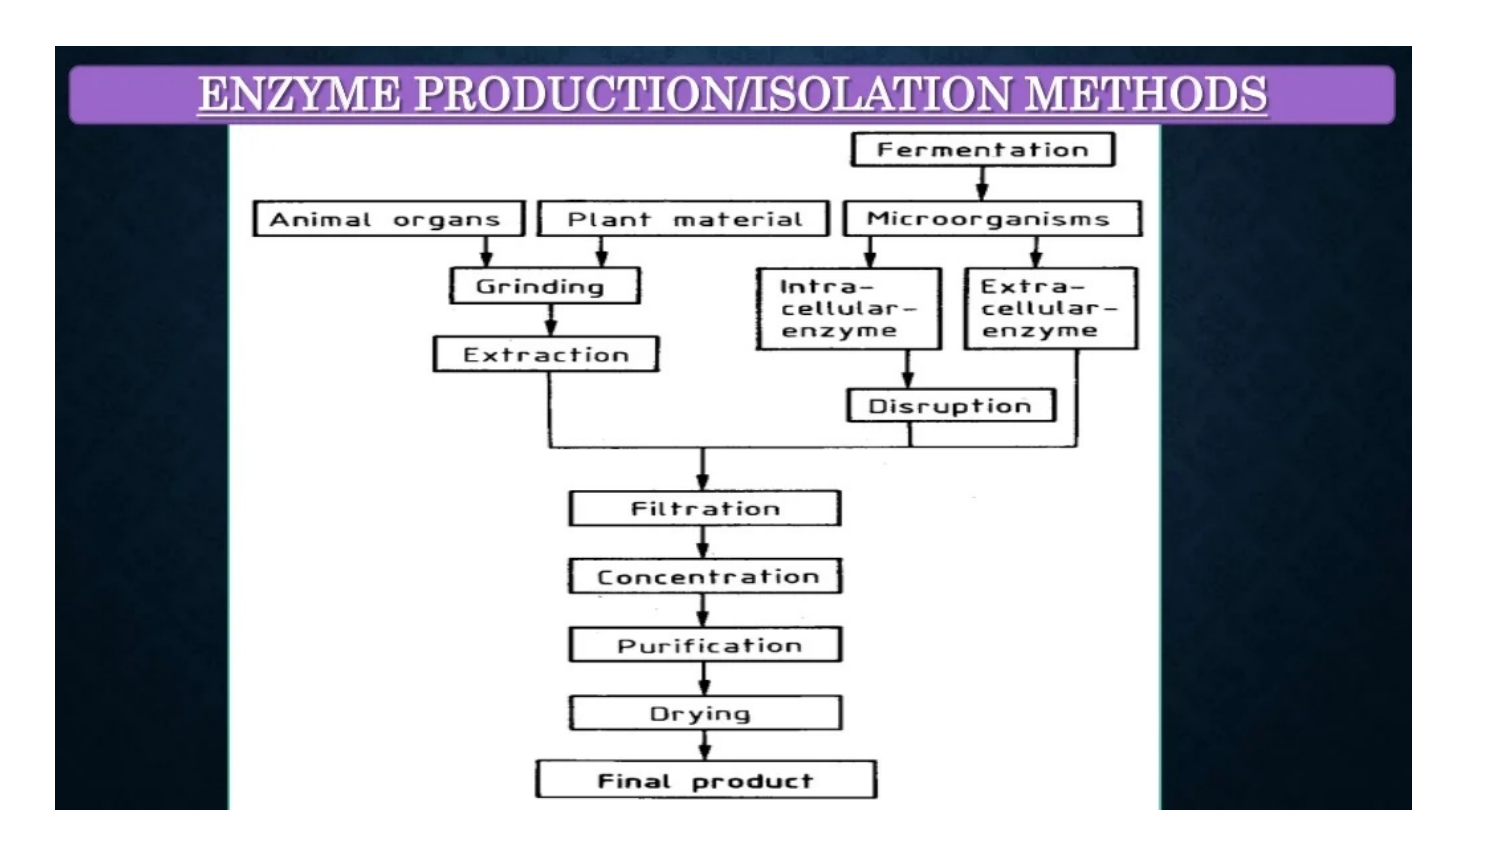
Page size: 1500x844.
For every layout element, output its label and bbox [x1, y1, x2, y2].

picture [55, 46, 1413, 810]
